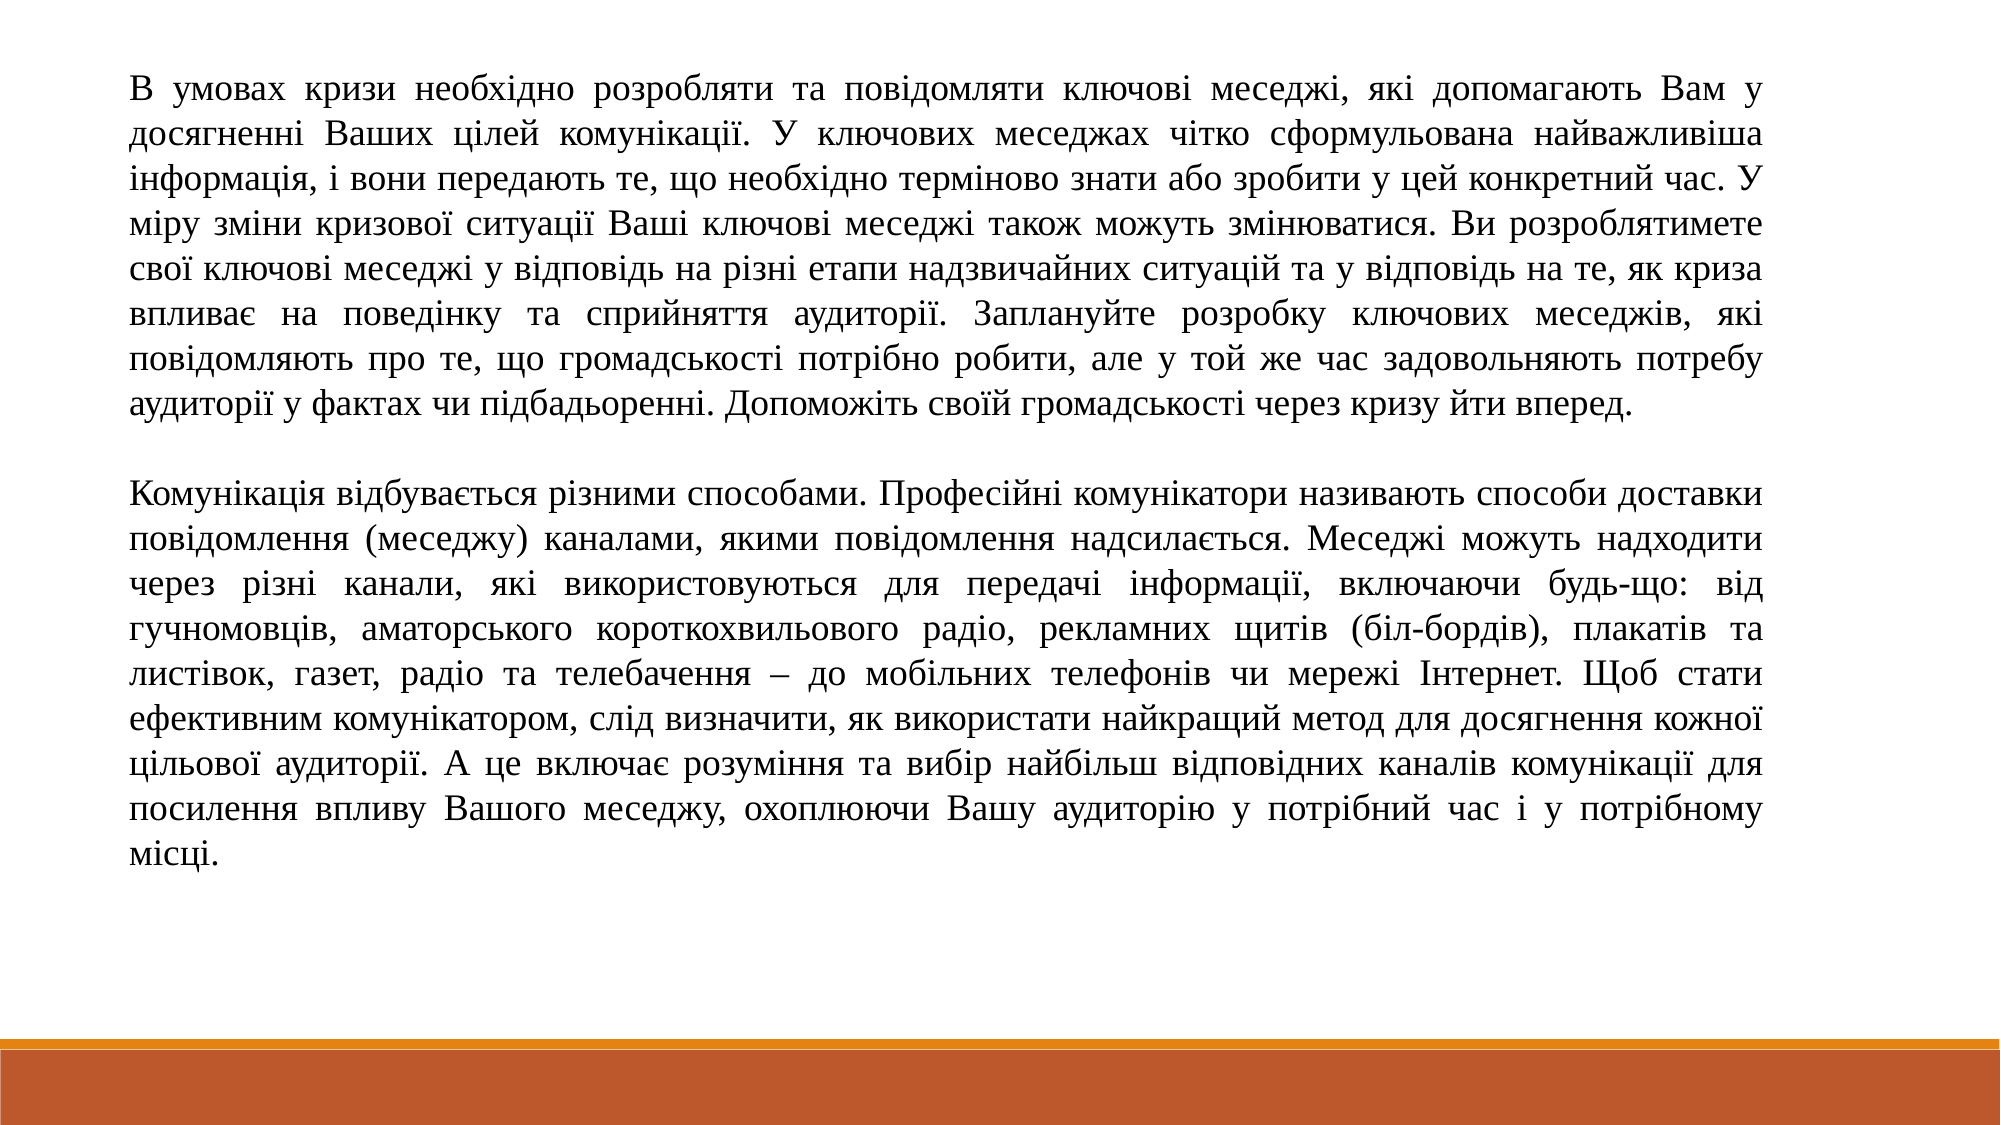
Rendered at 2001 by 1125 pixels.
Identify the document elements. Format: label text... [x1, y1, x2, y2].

text_box В умовах кризи необхідно розробляти та повідомляти ключові меседжі, які допомагають Вам у досягненні Ваших цілей комунікації. У ключових меседжах чітко сформульована найважливіша інформація, і вони передають те, що необхідно терміново знати або зробити у цей конкретний час. У міру зміни кризової ситуації Ваші ключові меседжі також можуть змінюватися. Ви розроблятимете свої ключові меседжі у відповідь на різні етапи надзвичайних ситуацій та у відповідь на те, як криза впливає на поведінку та сприйняття аудиторії. Заплануйте розробку ключових меседжів, які повідомляють про те, що громадськості потрібно робити, але у той же час задовольняють потребу аудиторії у фактах чи підбадьоренні. Допоможіть своїй громадськості через кризу йти вперед. Комунікація відбувається різними способами. Професійні комунікатори називають способи доставки повідомлення (меседжу) каналами, якими повідомлення надсилається. Меседжі можуть надходити через різні канали, які використовуються для передачі інформації, включаючи будь-що: від гучномовців, аматорського короткохвильового радіо, рекламних щитів (біл-бордів), плакатів та листівок, газет, радіо та телебачення – до мобільних телефонів чи мережі Інтернет. Щоб стати ефективним комунікатором, слід визначити, як використати найкращий метод для досягнення кожної цільової аудиторії. А це включає розуміння та вибір найбільш відповідних каналів комунікації для посилення впливу Вашого меседжу, охоплюючи Вашу аудиторію у потрібний час і у потрібному місці. [114, 55, 1780, 926]
